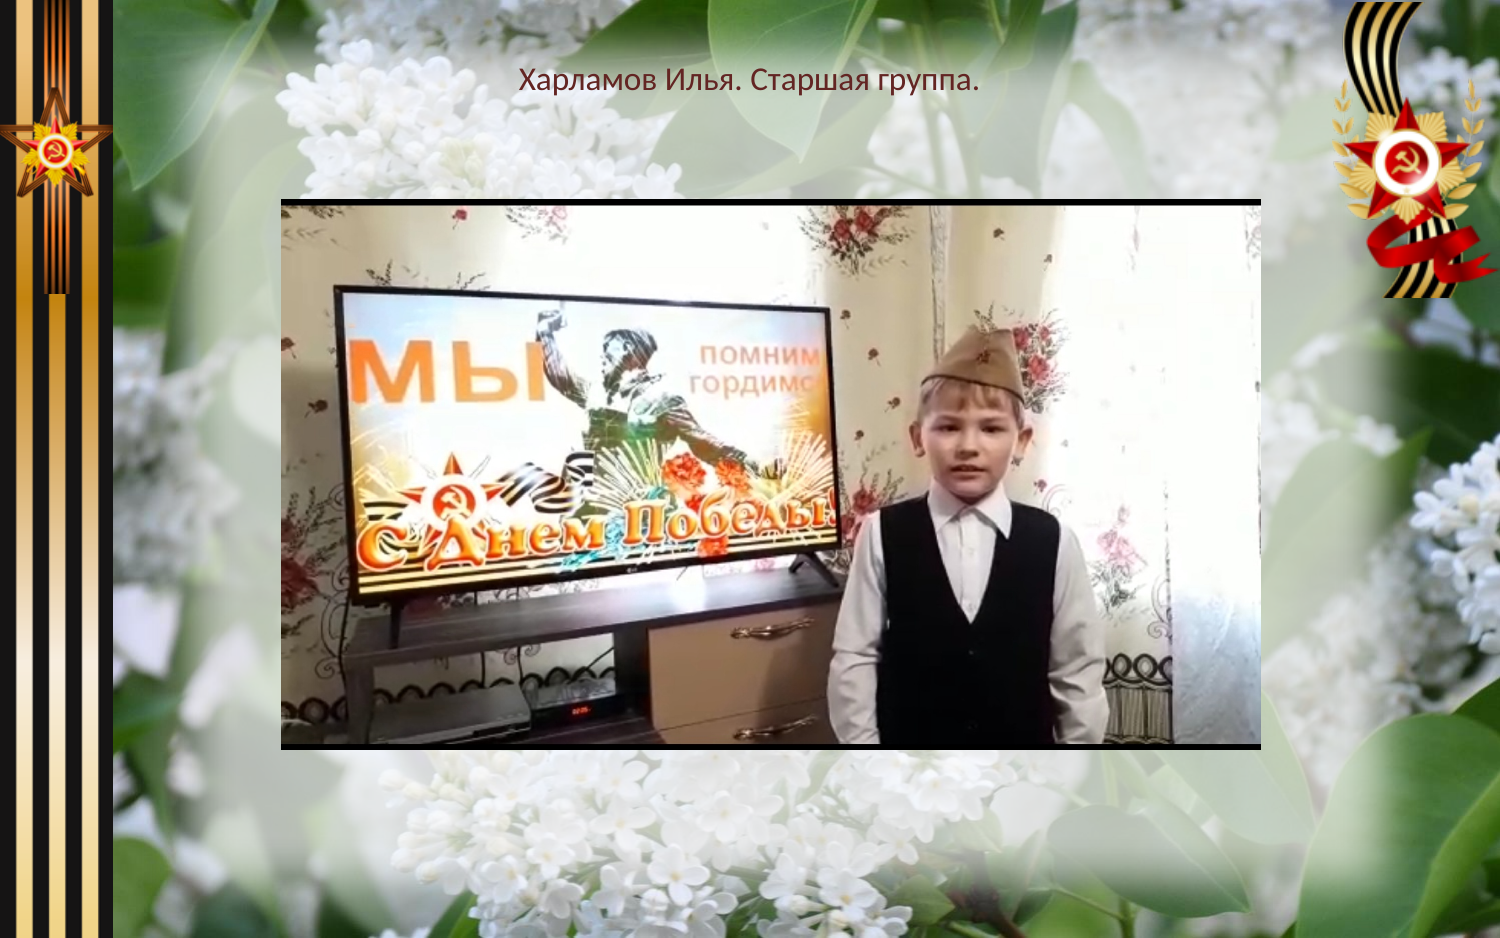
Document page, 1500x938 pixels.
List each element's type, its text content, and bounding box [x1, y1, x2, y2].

title Харламов Илья. Старшая группа. [75, 37, 1425, 118]
picture [0, 0, 1500, 938]
